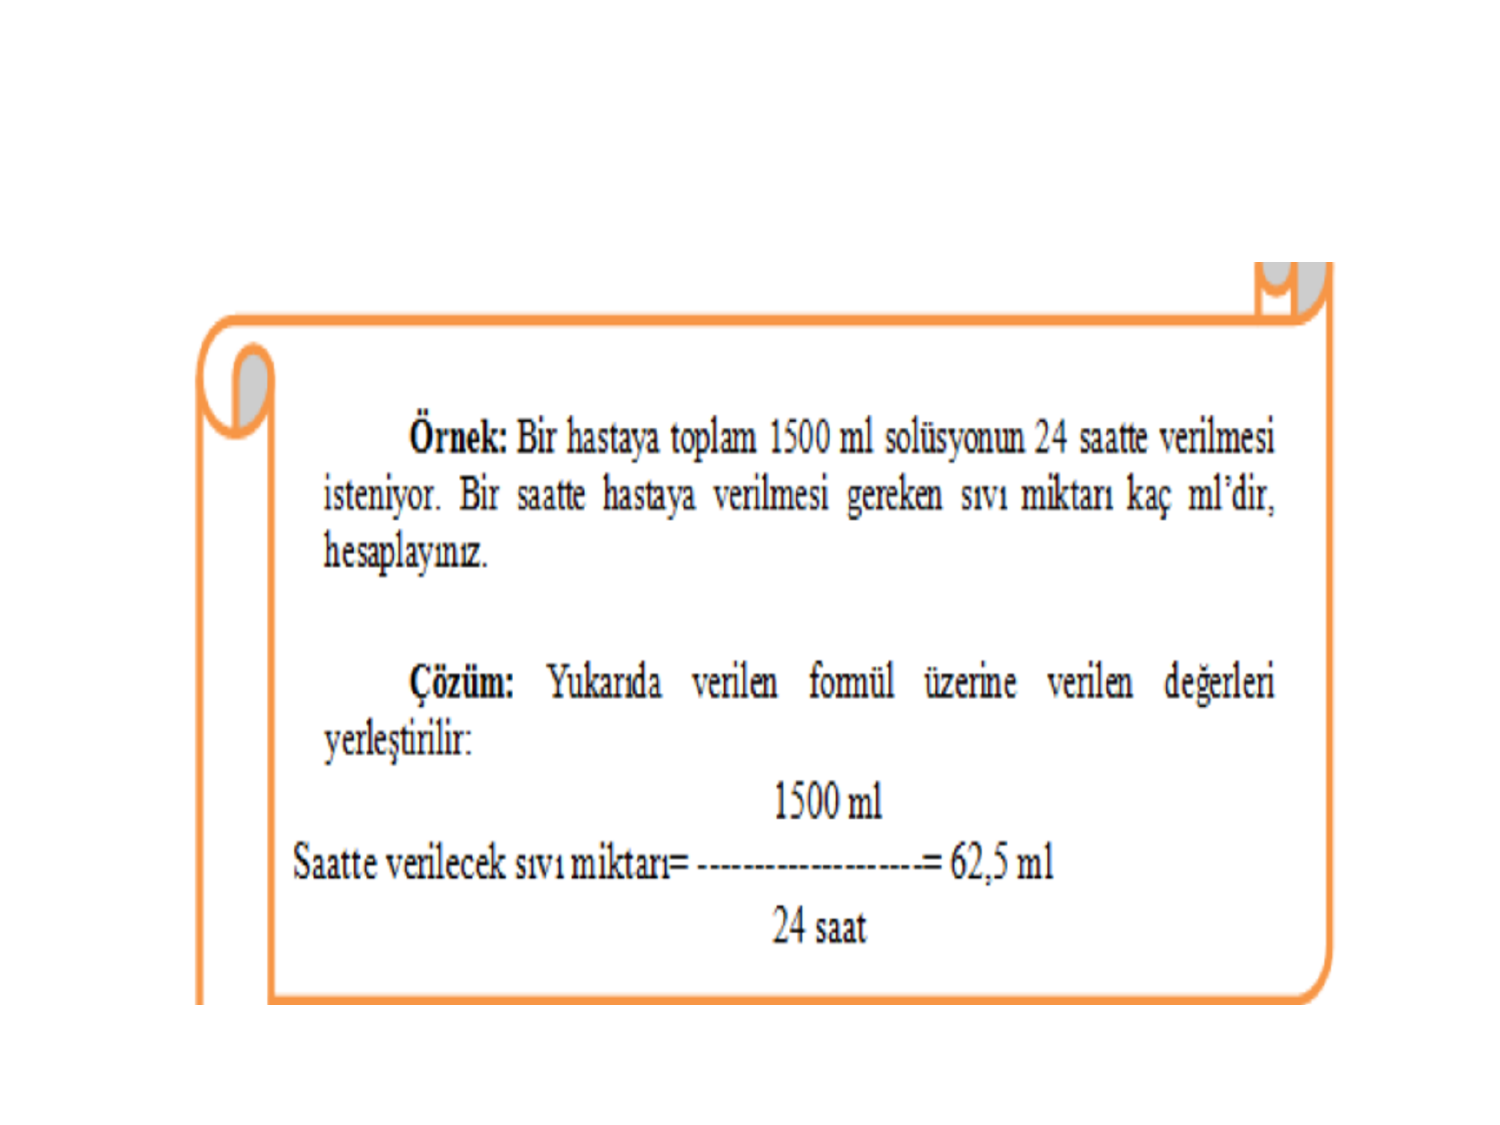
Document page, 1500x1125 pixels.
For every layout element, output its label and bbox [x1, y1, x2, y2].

list [141, 262, 1359, 1006]
